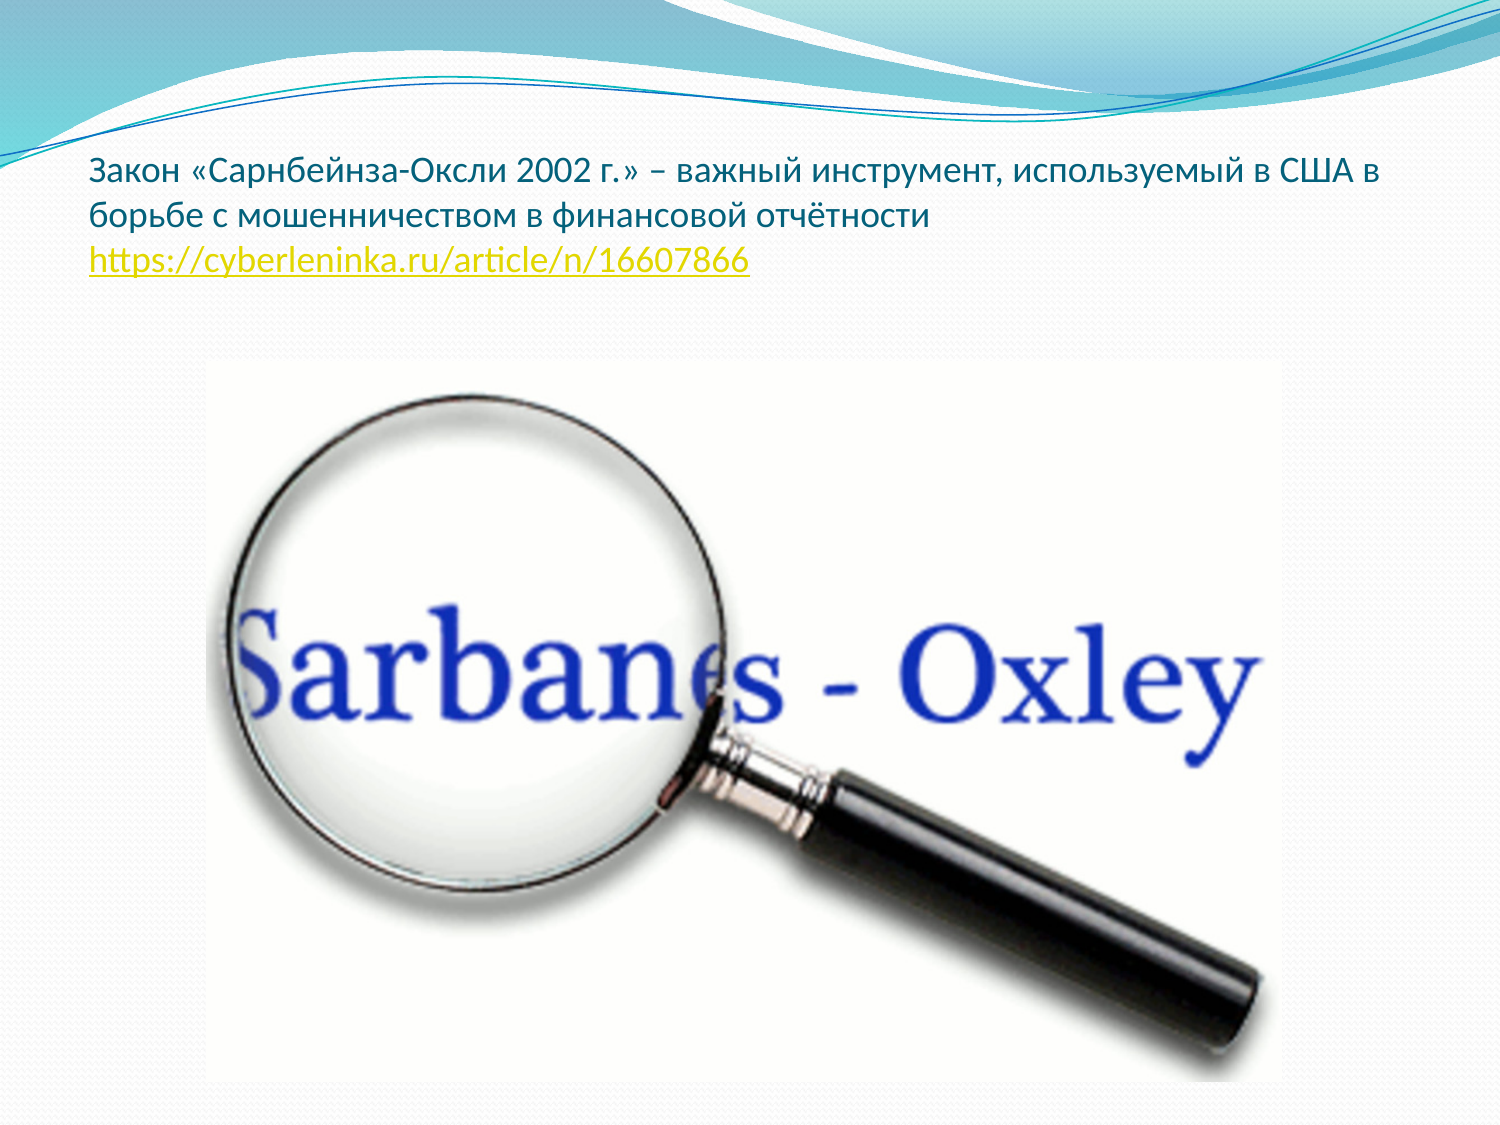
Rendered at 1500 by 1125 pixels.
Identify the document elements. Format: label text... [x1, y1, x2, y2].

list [206, 361, 1282, 1082]
title Закон «Сарнбейнза-Оксли 2002 г.» – важный инструмент, используемый в США в борьбе с мошенничеством в финансовой отчётности https://cyberleninka.ru/article/n/16607866 [88, 137, 1439, 325]
